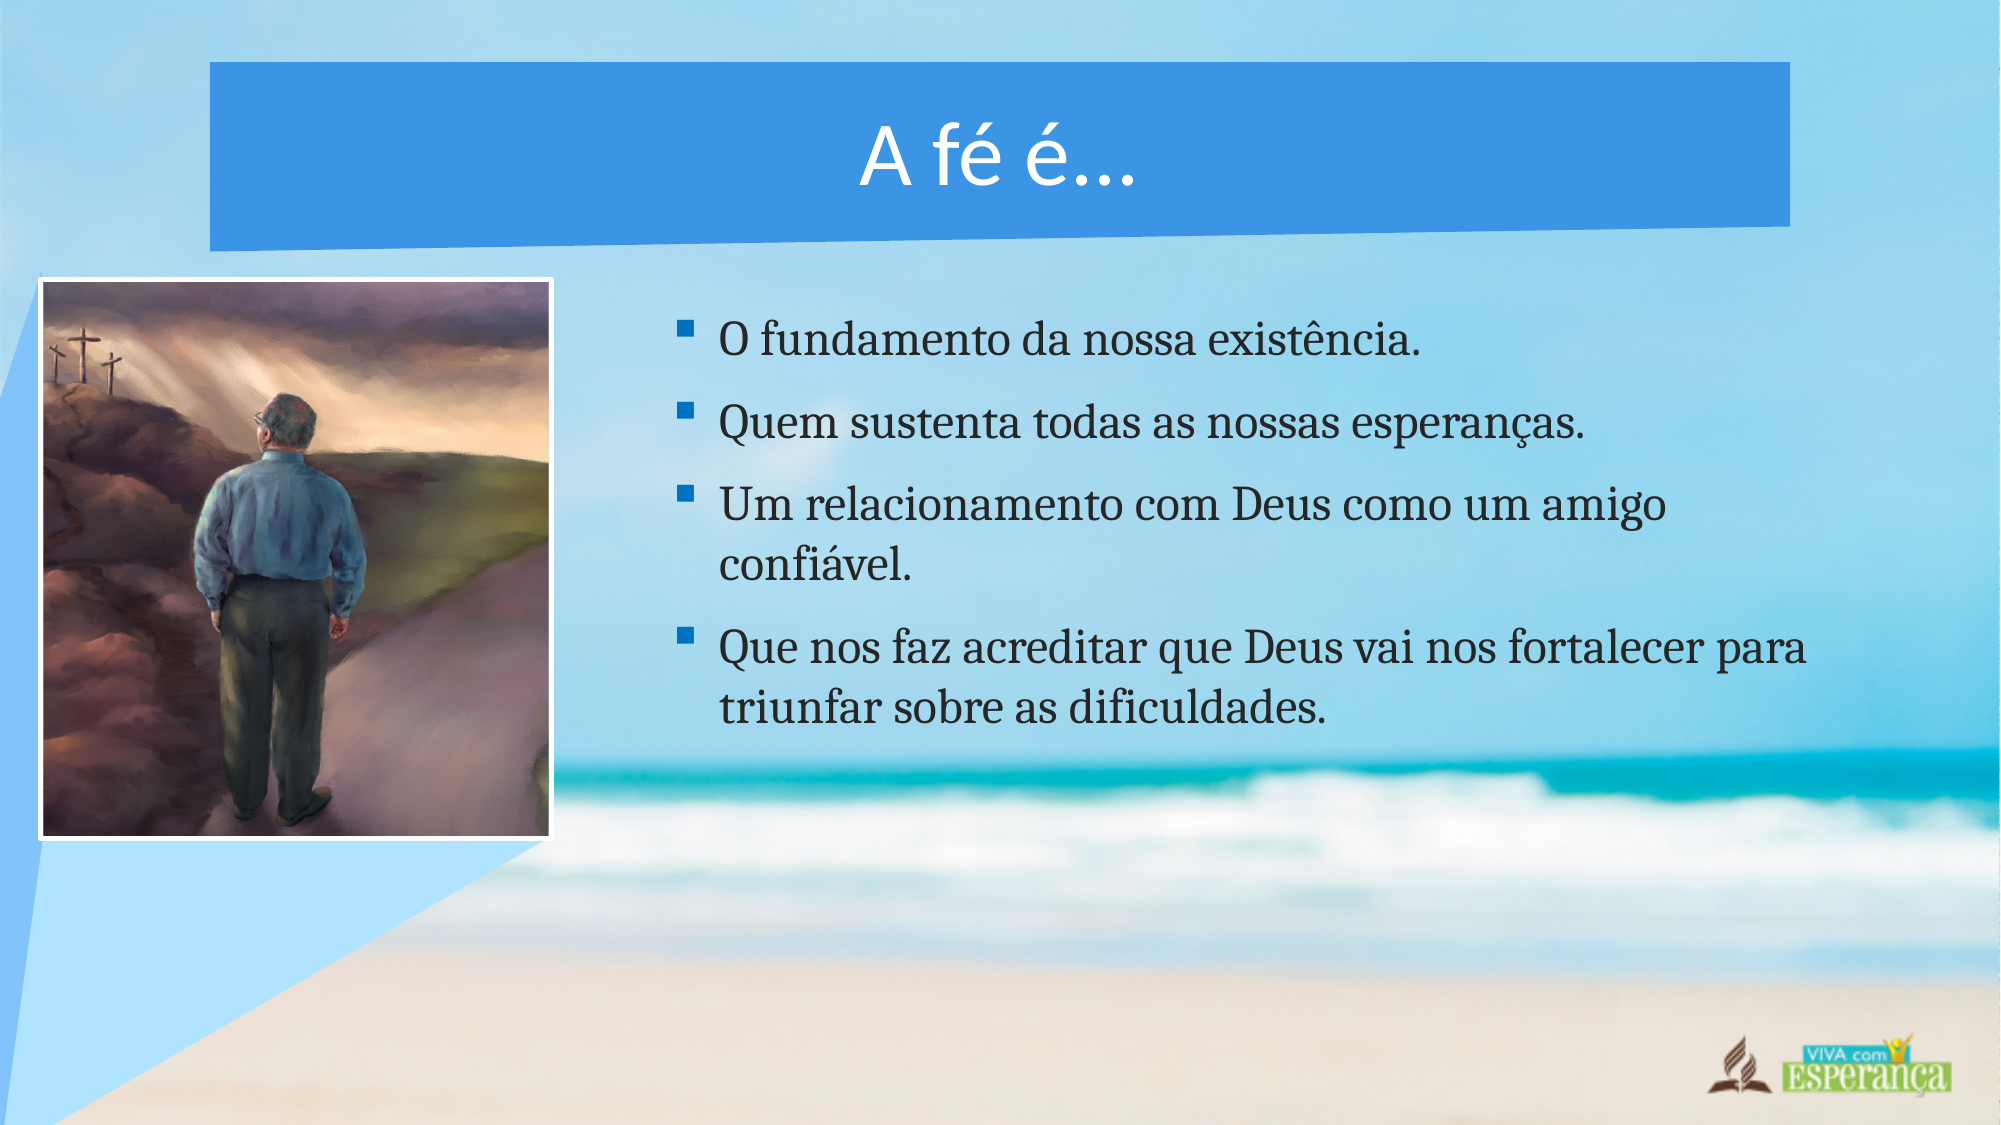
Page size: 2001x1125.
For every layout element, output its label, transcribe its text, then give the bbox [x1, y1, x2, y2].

picture [0, 0, 2001, 1125]
title A fé é... [212, 55, 1788, 242]
list O fundamento da nossa existência. Quem sustenta todas as nossas esperanças. Um relacionamento com Deus como um amigo confiável. Que nos faz acreditar que Deus vai nos fortalecer para triunfar sobre as dificuldades. [657, 298, 1883, 964]
picture [43, 281, 549, 837]
